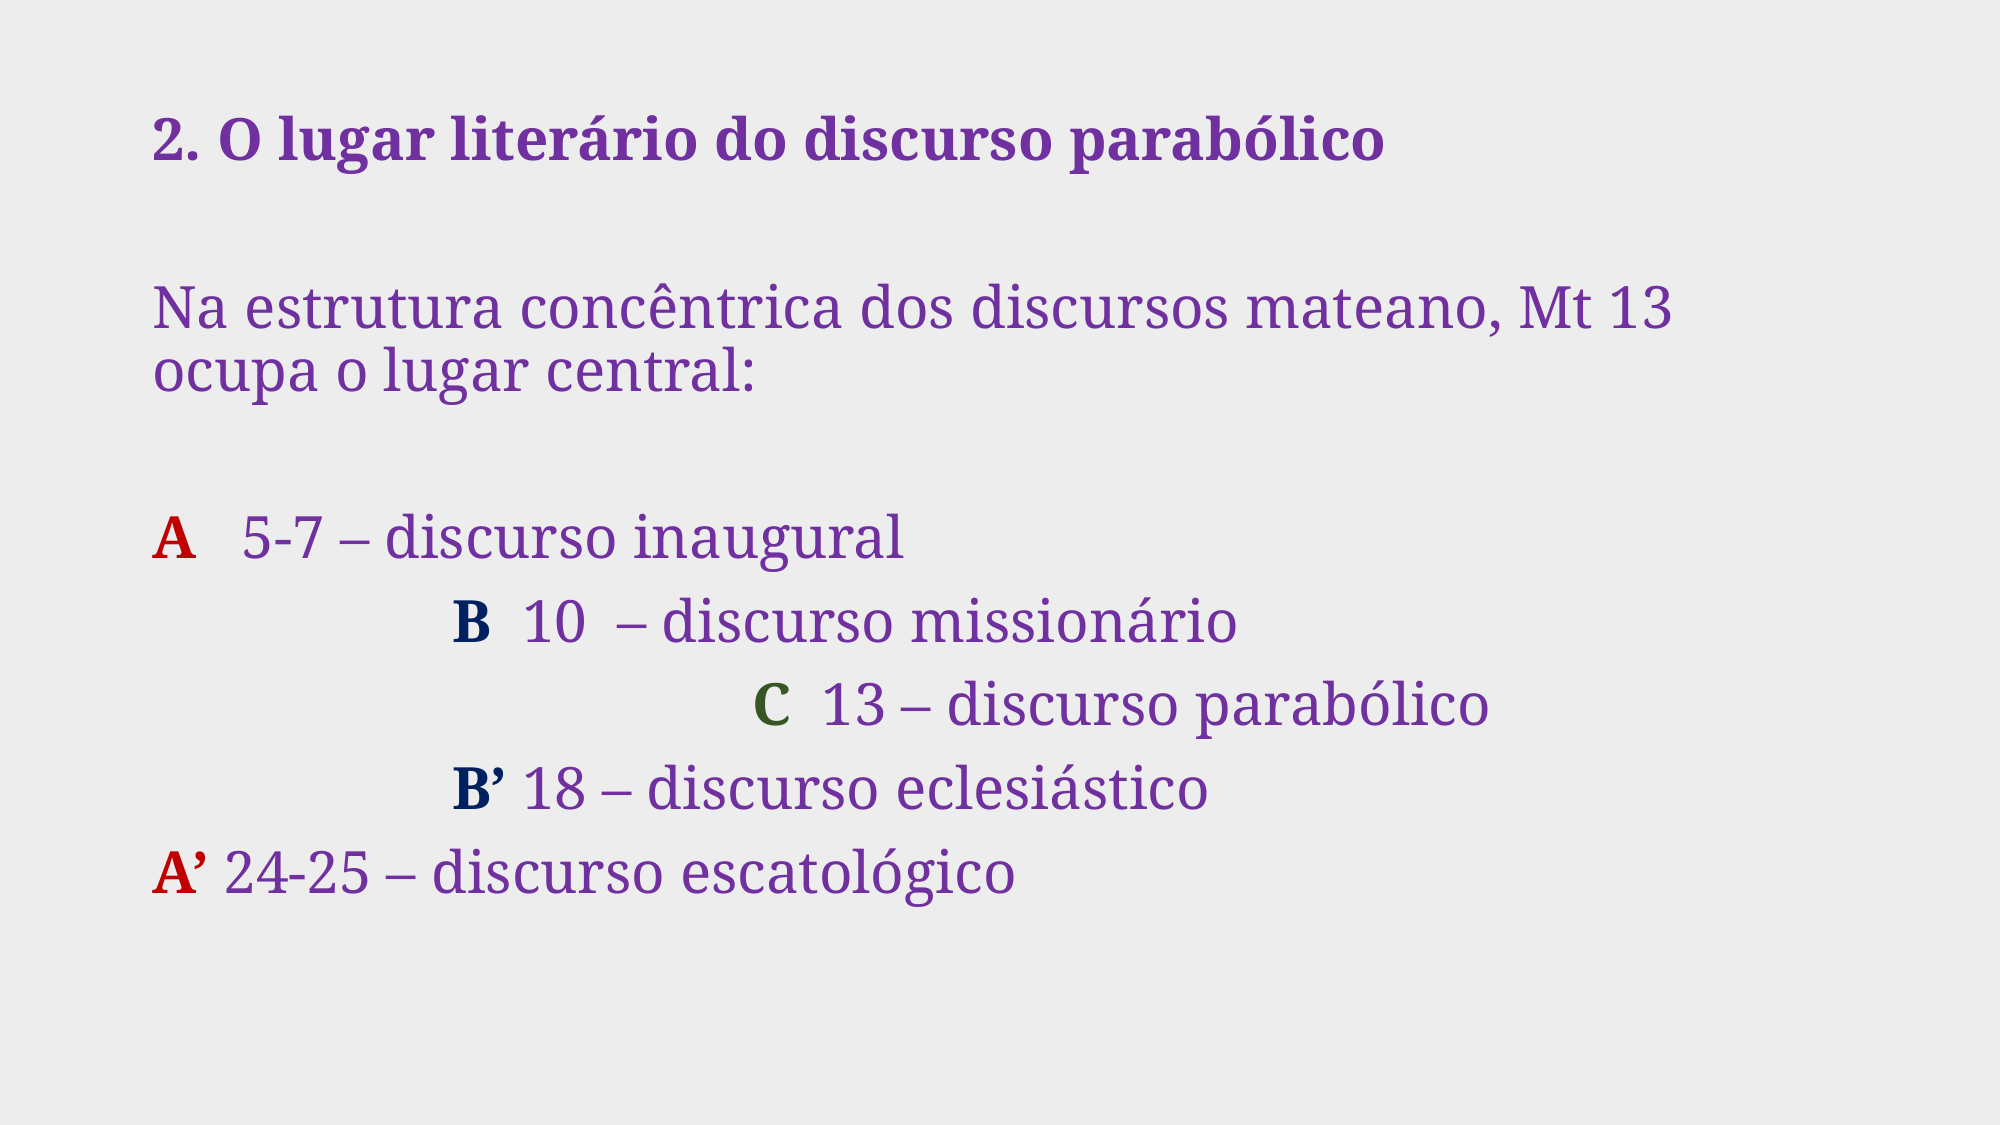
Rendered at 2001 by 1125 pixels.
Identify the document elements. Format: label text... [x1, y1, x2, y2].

list 2. O lugar literário do discurso parabólico Na estrutura concêntrica dos discursos mateano, Mt 13 ocupa o lugar central: A 5-7 – discurso inaugural B 10 – discurso missionário C 13 – discurso parabólico B’ 18 – discurso eclesiástico A’ 24-25 – discurso escatológico [137, 103, 1863, 1019]
